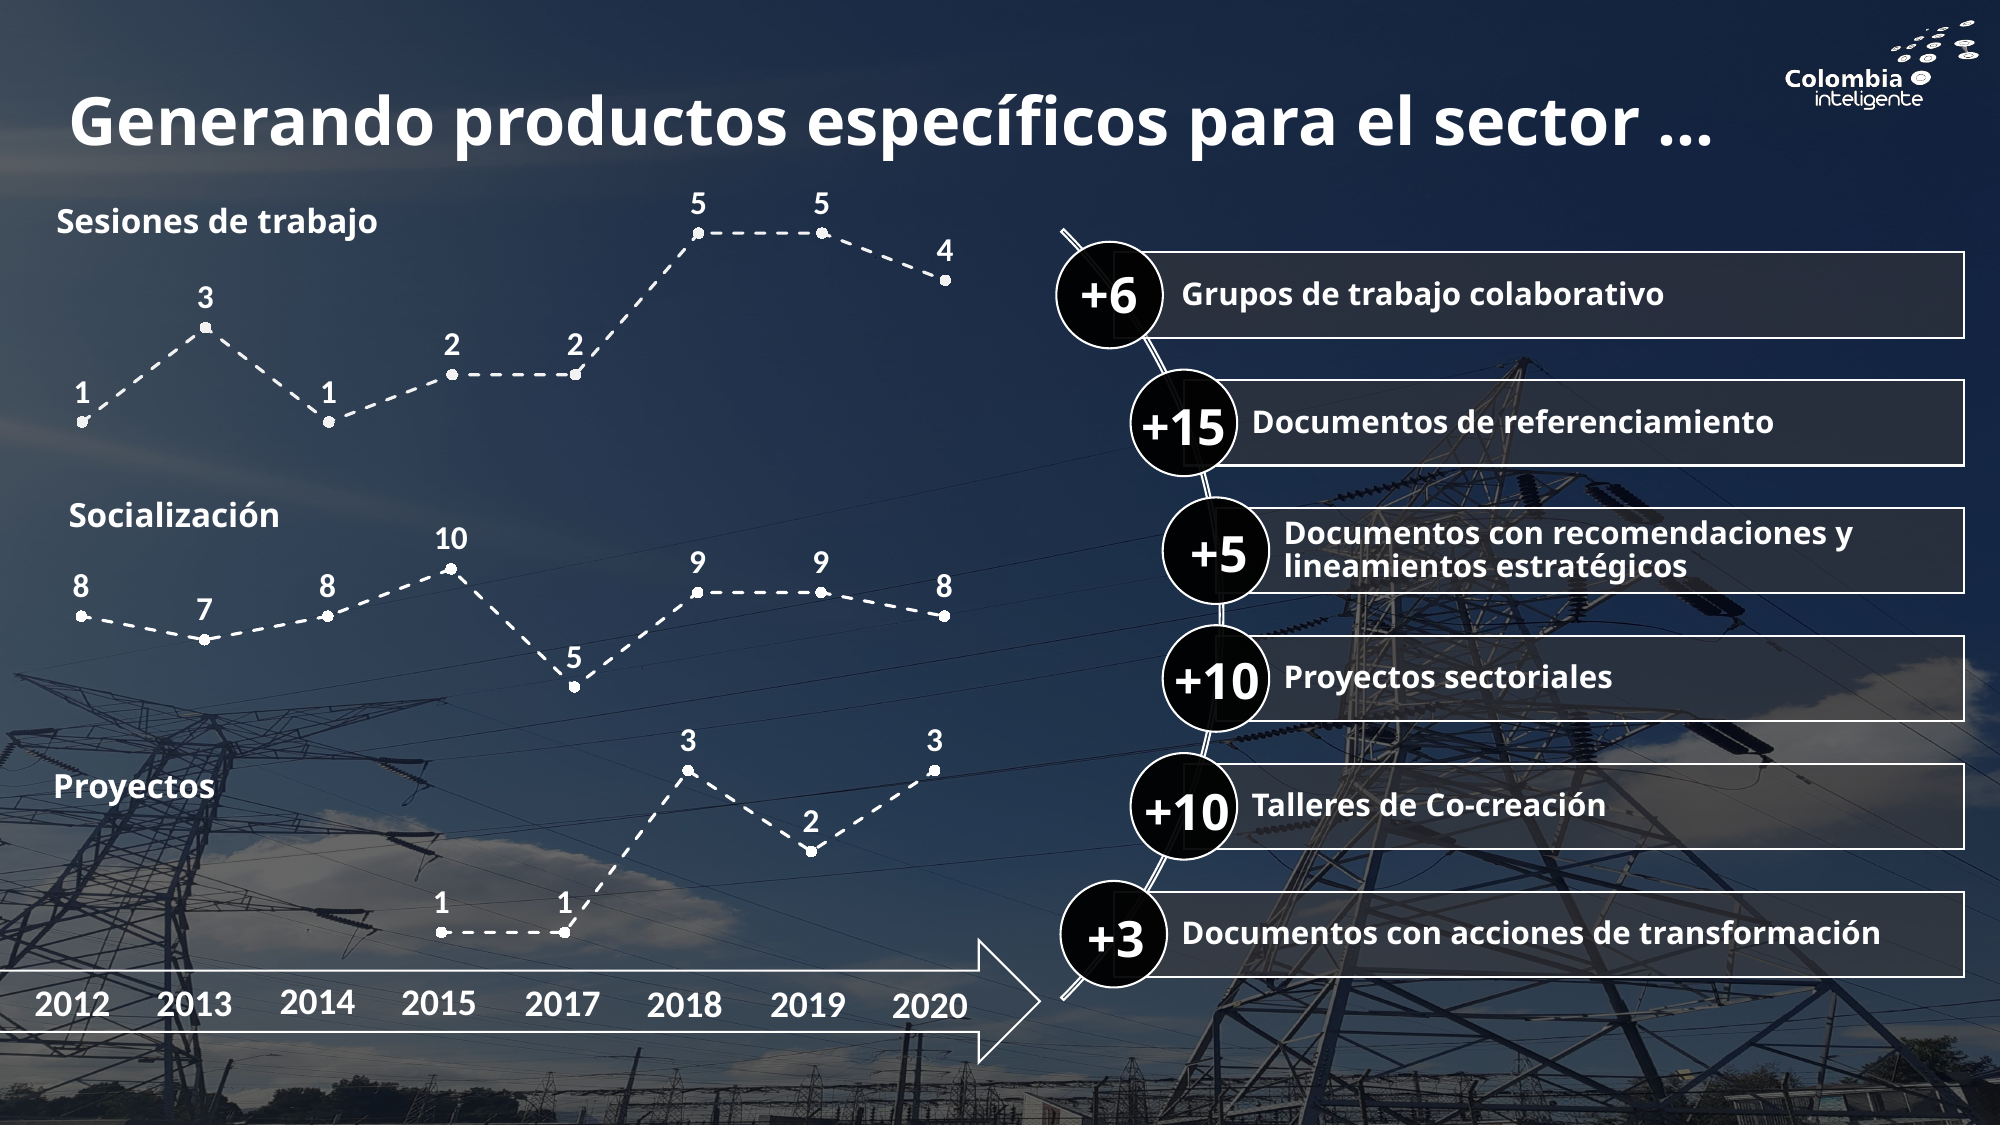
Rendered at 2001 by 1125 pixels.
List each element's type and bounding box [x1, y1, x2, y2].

text_box [1785, 20, 1979, 110]
picture [0, 0, 2000, 1125]
chart [0, 515, 1027, 1020]
chart [0, 179, 1028, 476]
